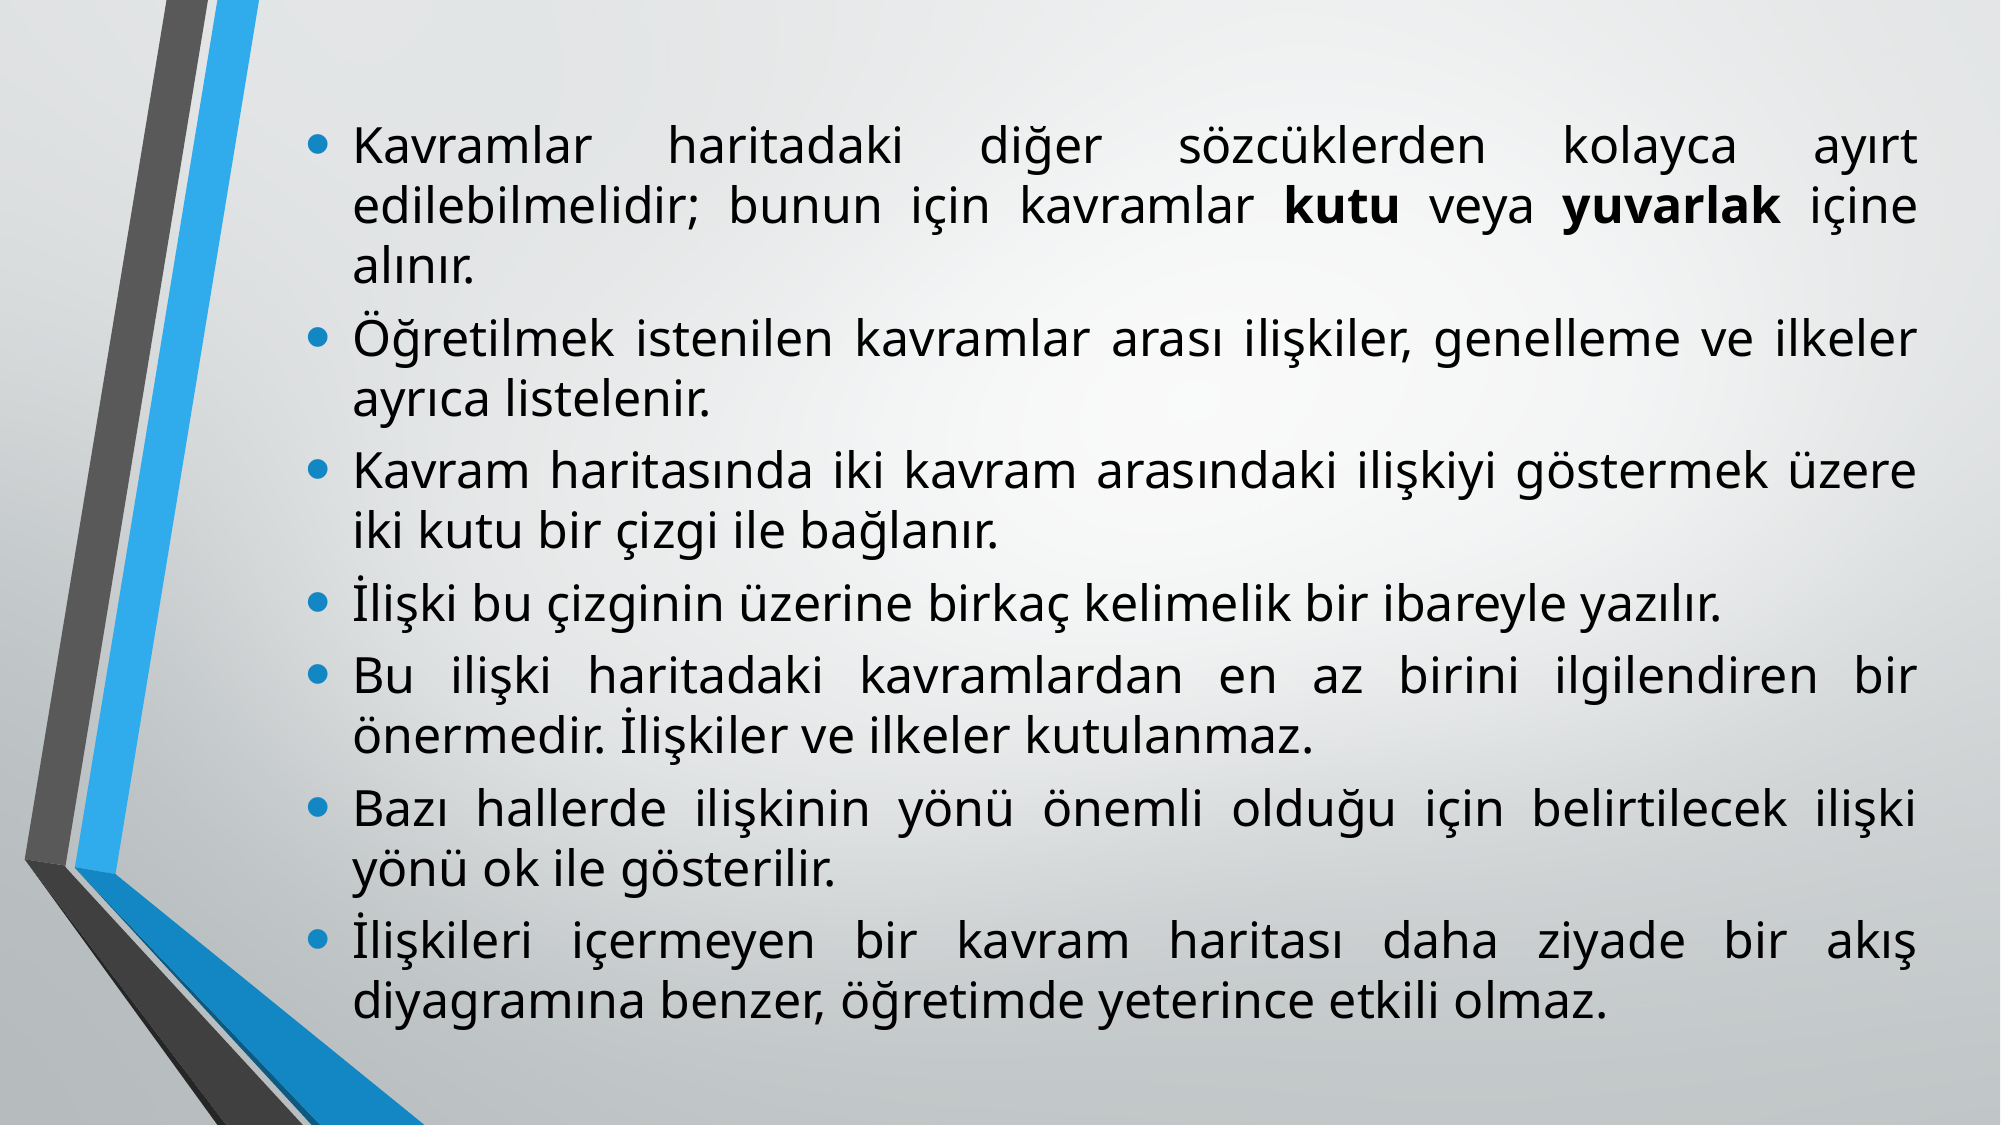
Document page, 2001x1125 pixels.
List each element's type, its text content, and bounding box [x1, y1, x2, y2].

list Kavramlar haritadaki diğer sözcüklerden kolayca ayırt edilebilmelidir; bunun için kavramlar kutu veya yuvarlak içine alınır. Öğretilmek istenilen kavramlar arası ilişkiler, genelleme ve ilkeler ayrıca listelenir. Kavram haritasında iki kavram arasındaki ilişkiyi göstermek üzere iki kutu bir çizgi ile bağlanır. İlişki bu çizginin üzerine birkaç kelimelik bir ibareyle yazılır. Bu ilişki haritadaki kavramlardan en az birini ilgilendiren bir önermedir. İlişkiler ve ilkeler kutulanmaz. Bazı hallerde ilişkinin yönü önemli olduğu için belirtilecek ilişki yönü ok ile gösterilir. İlişkileri içermeyen bir kavram haritası daha ziyade bir akış diyagramına benzer, öğretimde yeterince etkili olmaz. [290, 116, 1934, 1027]
